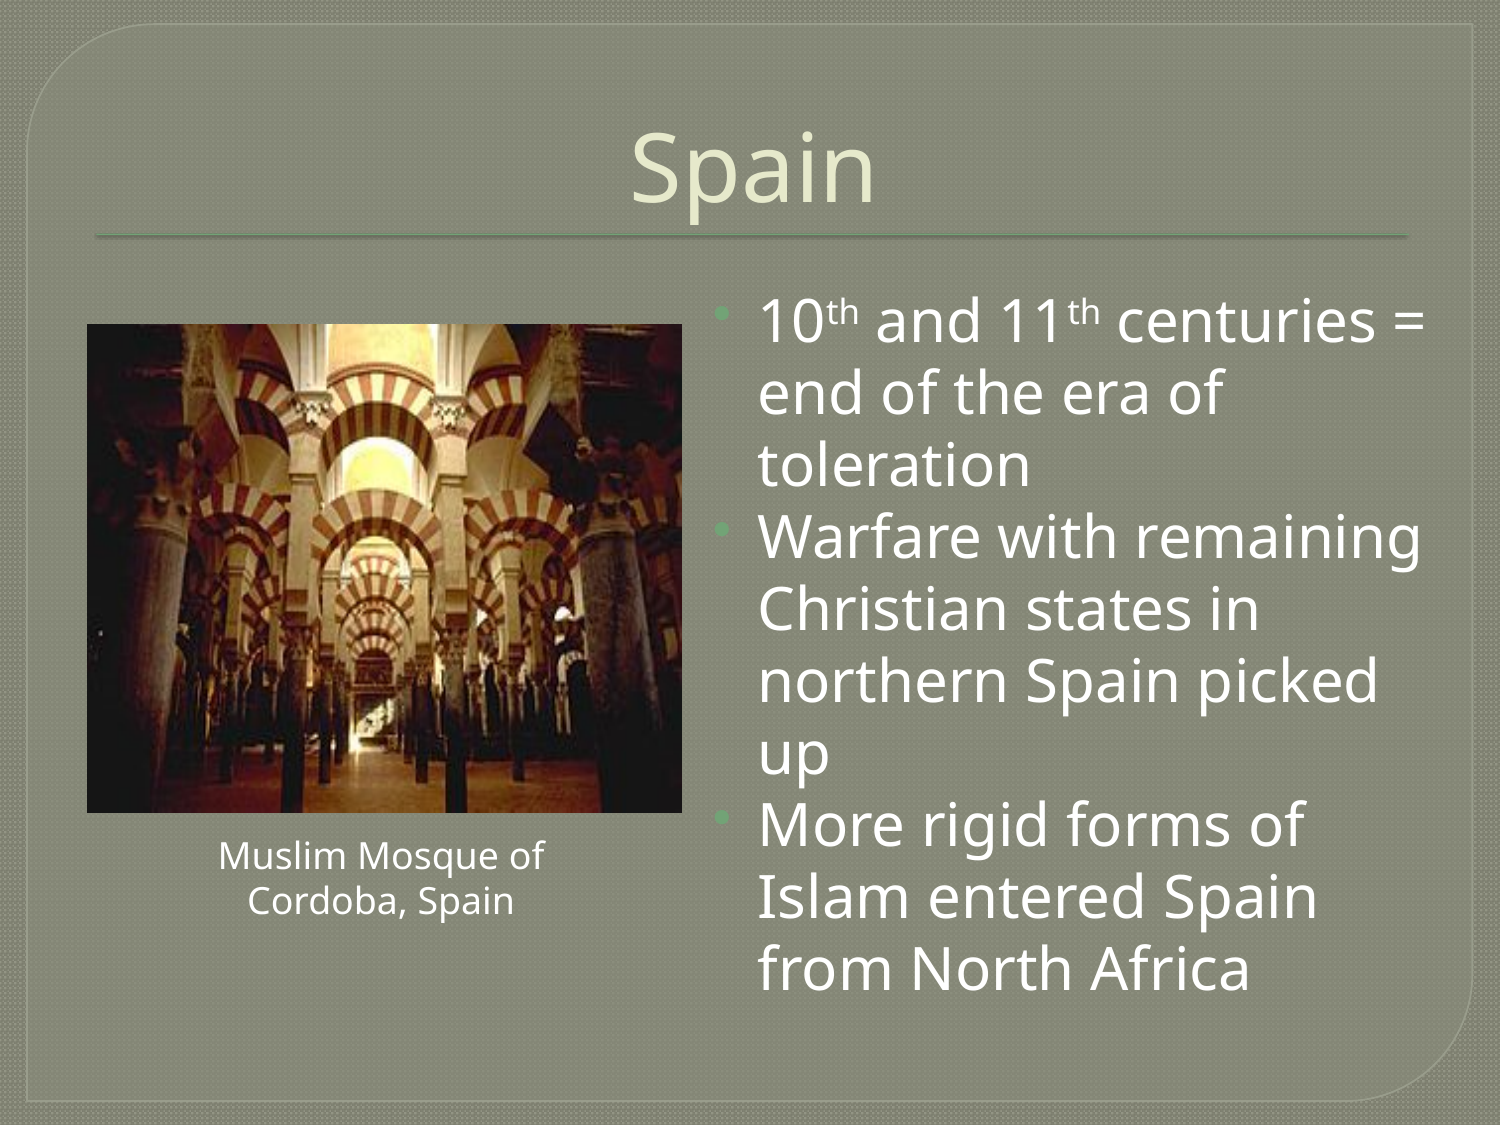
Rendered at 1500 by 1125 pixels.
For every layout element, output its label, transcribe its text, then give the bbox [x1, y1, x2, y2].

title Spain [75, 41, 1425, 230]
picture [87, 324, 682, 813]
list 10th and 11th centuries = end of the era of toleration Warfare with remaining Christian states in northern Spain picked up More rigid forms of Islam entered Spain from North Africa [699, 275, 1450, 1018]
text_box Muslim Mosque of Cordoba, Spain [99, 824, 663, 930]
